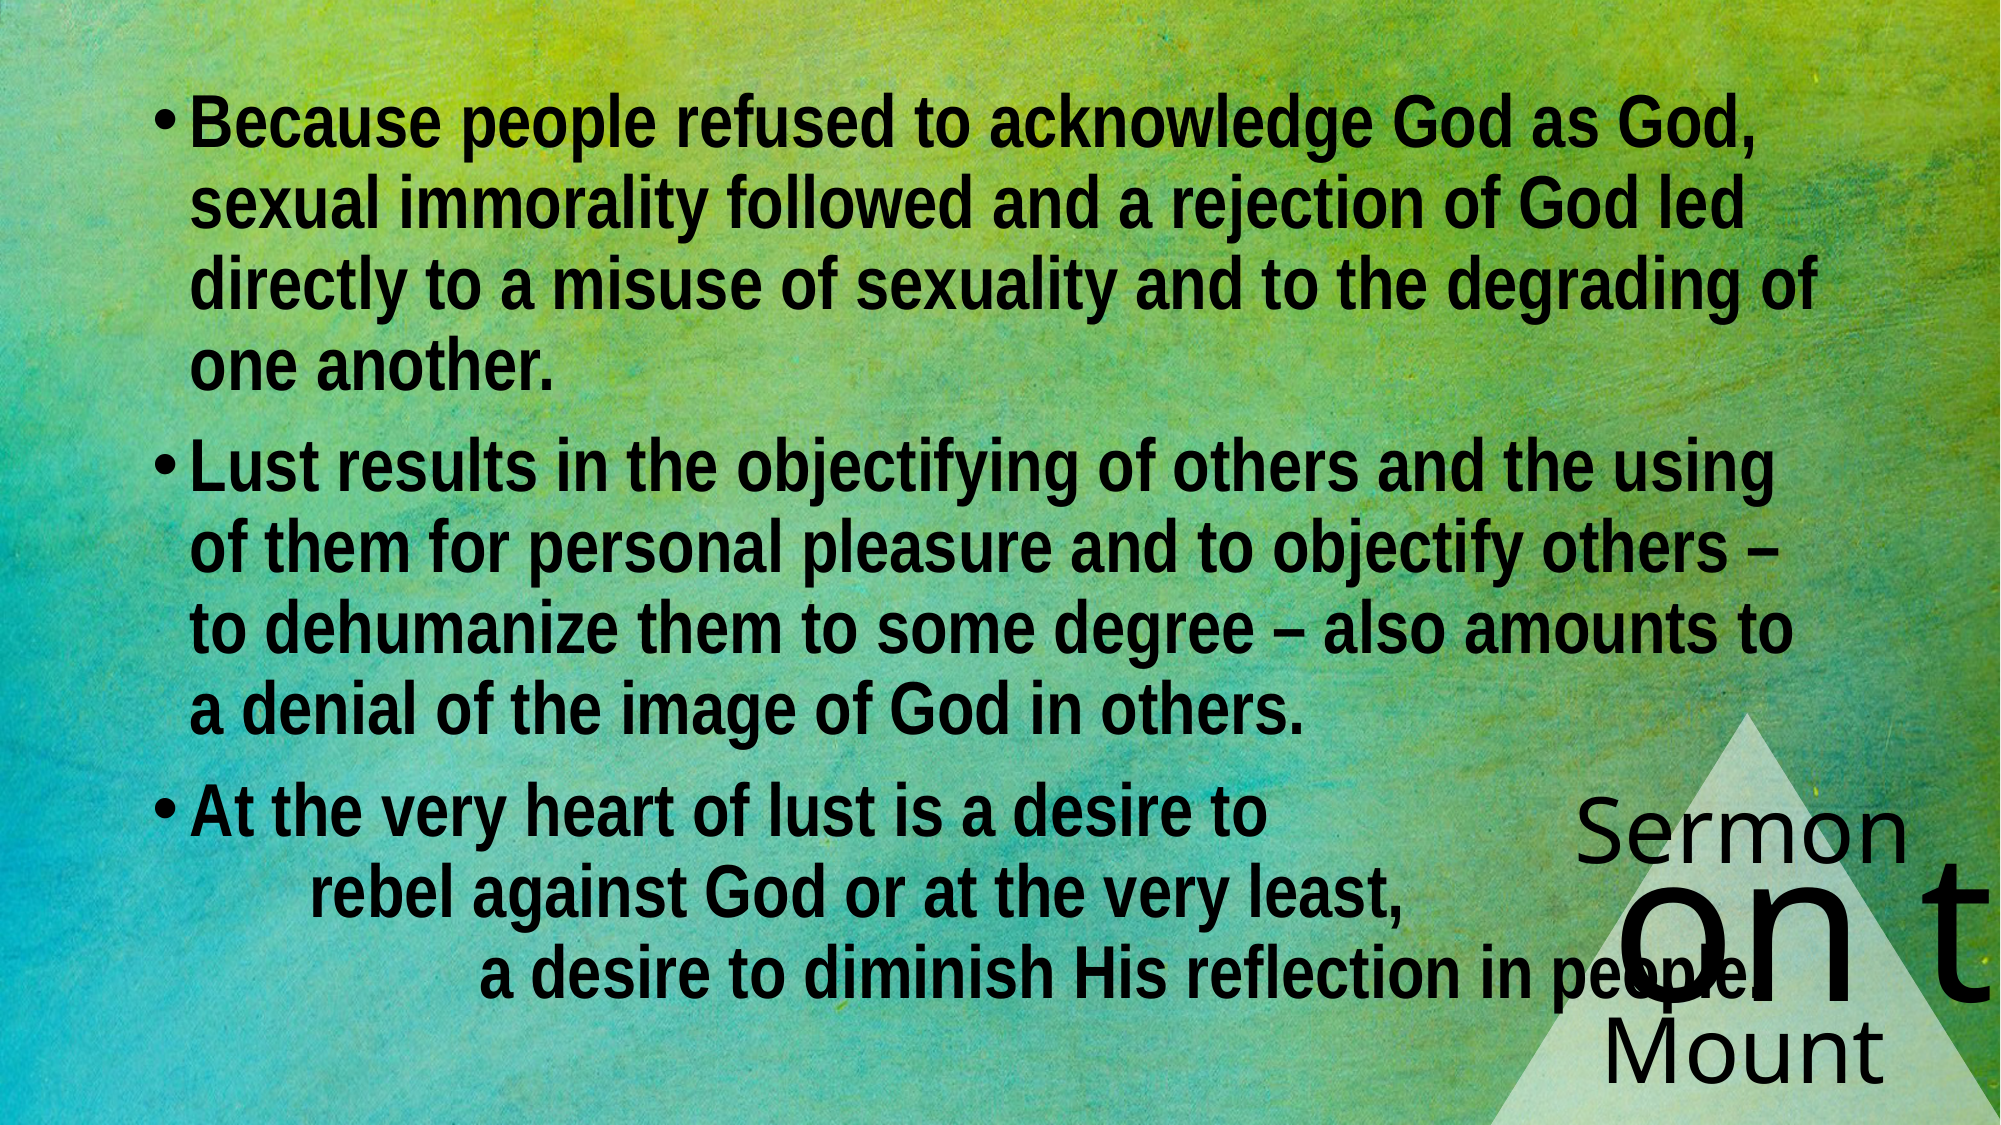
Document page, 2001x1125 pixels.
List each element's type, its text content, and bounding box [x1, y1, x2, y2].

picture [0, 0, 2001, 1125]
list Because people refused to acknowledge God as God, sexual immorality followed and a rejection of God led directly to a misuse of sexuality and to the degrading of one another. Lust results in the objectifying of others and the using of them for personal pleasure and to objectify others – to dehumanize them to some degree – also amounts to a denial of the image of God in others. At the very heart of lust is a desire to rebel against God or at the very least, a desire to diminish His reflection in people. [137, 75, 1840, 1122]
